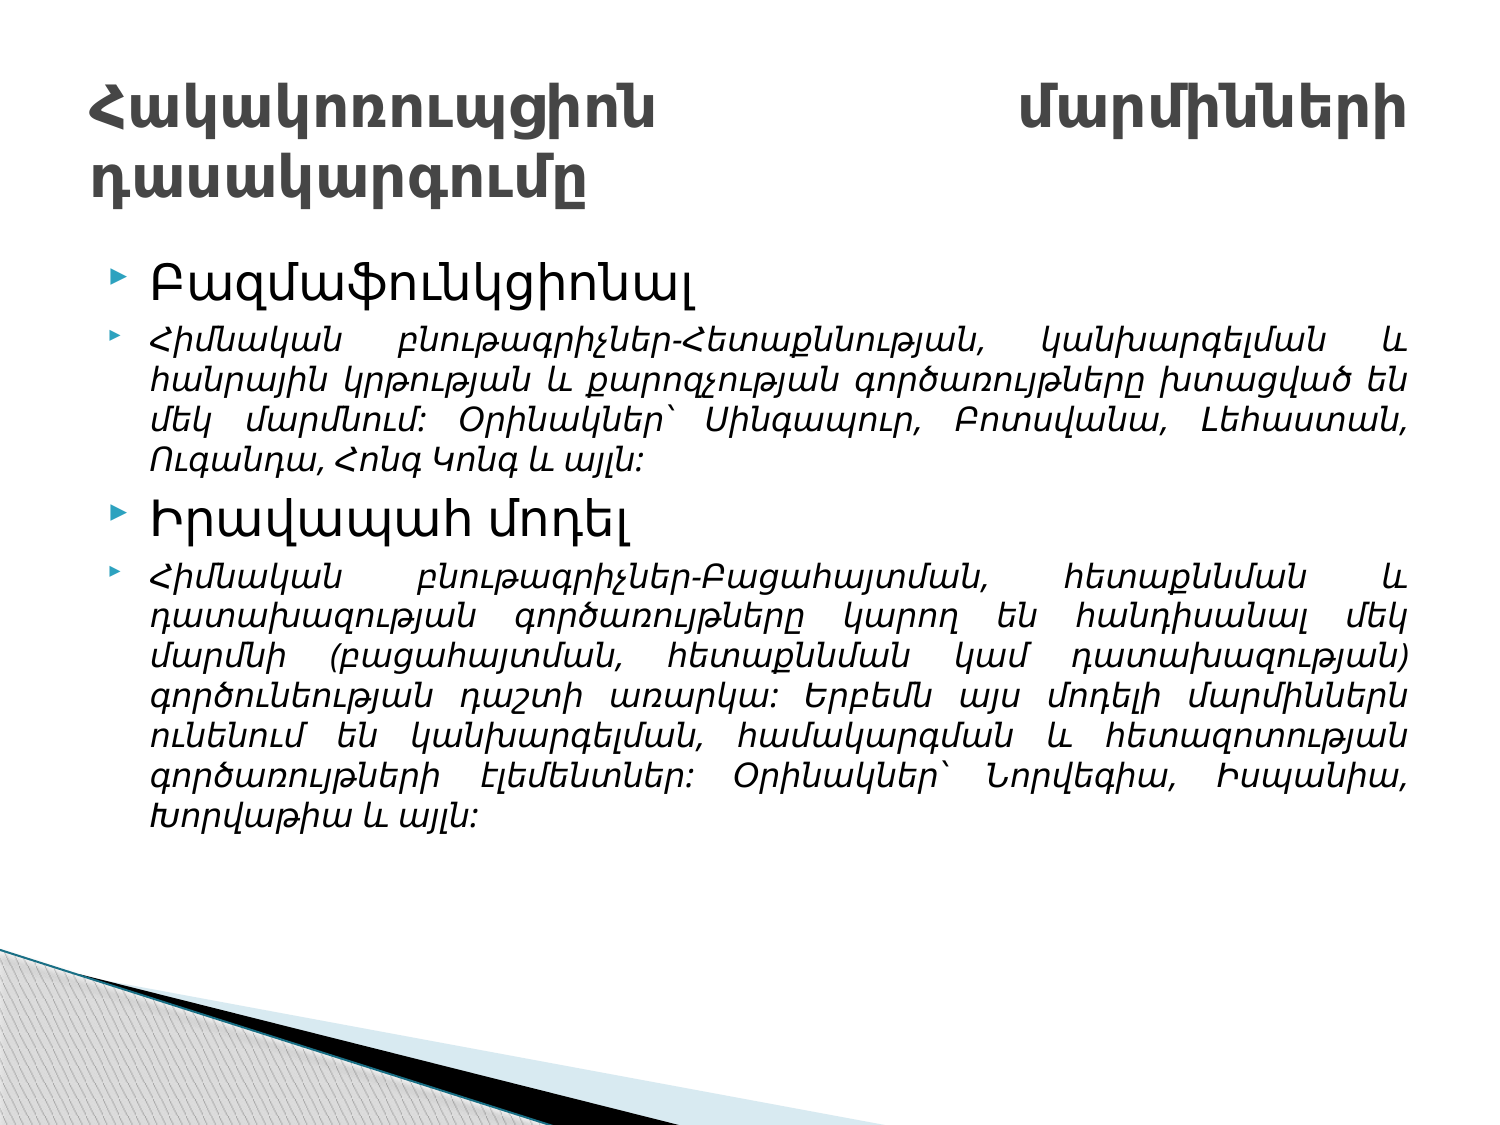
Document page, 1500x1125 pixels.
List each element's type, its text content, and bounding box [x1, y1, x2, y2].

title Հակակոռուպցիոն մարմինների դասակարգումը [75, 45, 1425, 233]
list Բազմաֆունկցիոնալ Հիմնական բնութագրիչներ-Հետաքննության, կանխարգելման և հանրային կրթության և քարոզչության գործառույթները խտացված են մեկ մարմնում: Օրինակներ՝ Սինգապուր, Բոտսվանա, Լեհաստան, Ուգանդա, Հոնգ Կոնգ և այլն: Իրավապահ մոդել Հիմնական բնութագրիչներ-Բացահայտման, հետաքննման և դատախազության գործառույթները կարող են հանդիսանալ մեկ մարմնի (բացահայտման, հետաքննման կամ դատախազության) գործունեության դաշտի առարկա: Երբեմն այս մոդելի մարմիններն ունենում են կանխարգելման, համակարգման և հետազոտության գործառույթների էլեմենտներ: Օրինակներ՝ Նորվեգիա, Իսպանիա, Խորվաթիա և այլն: [75, 243, 1425, 986]
